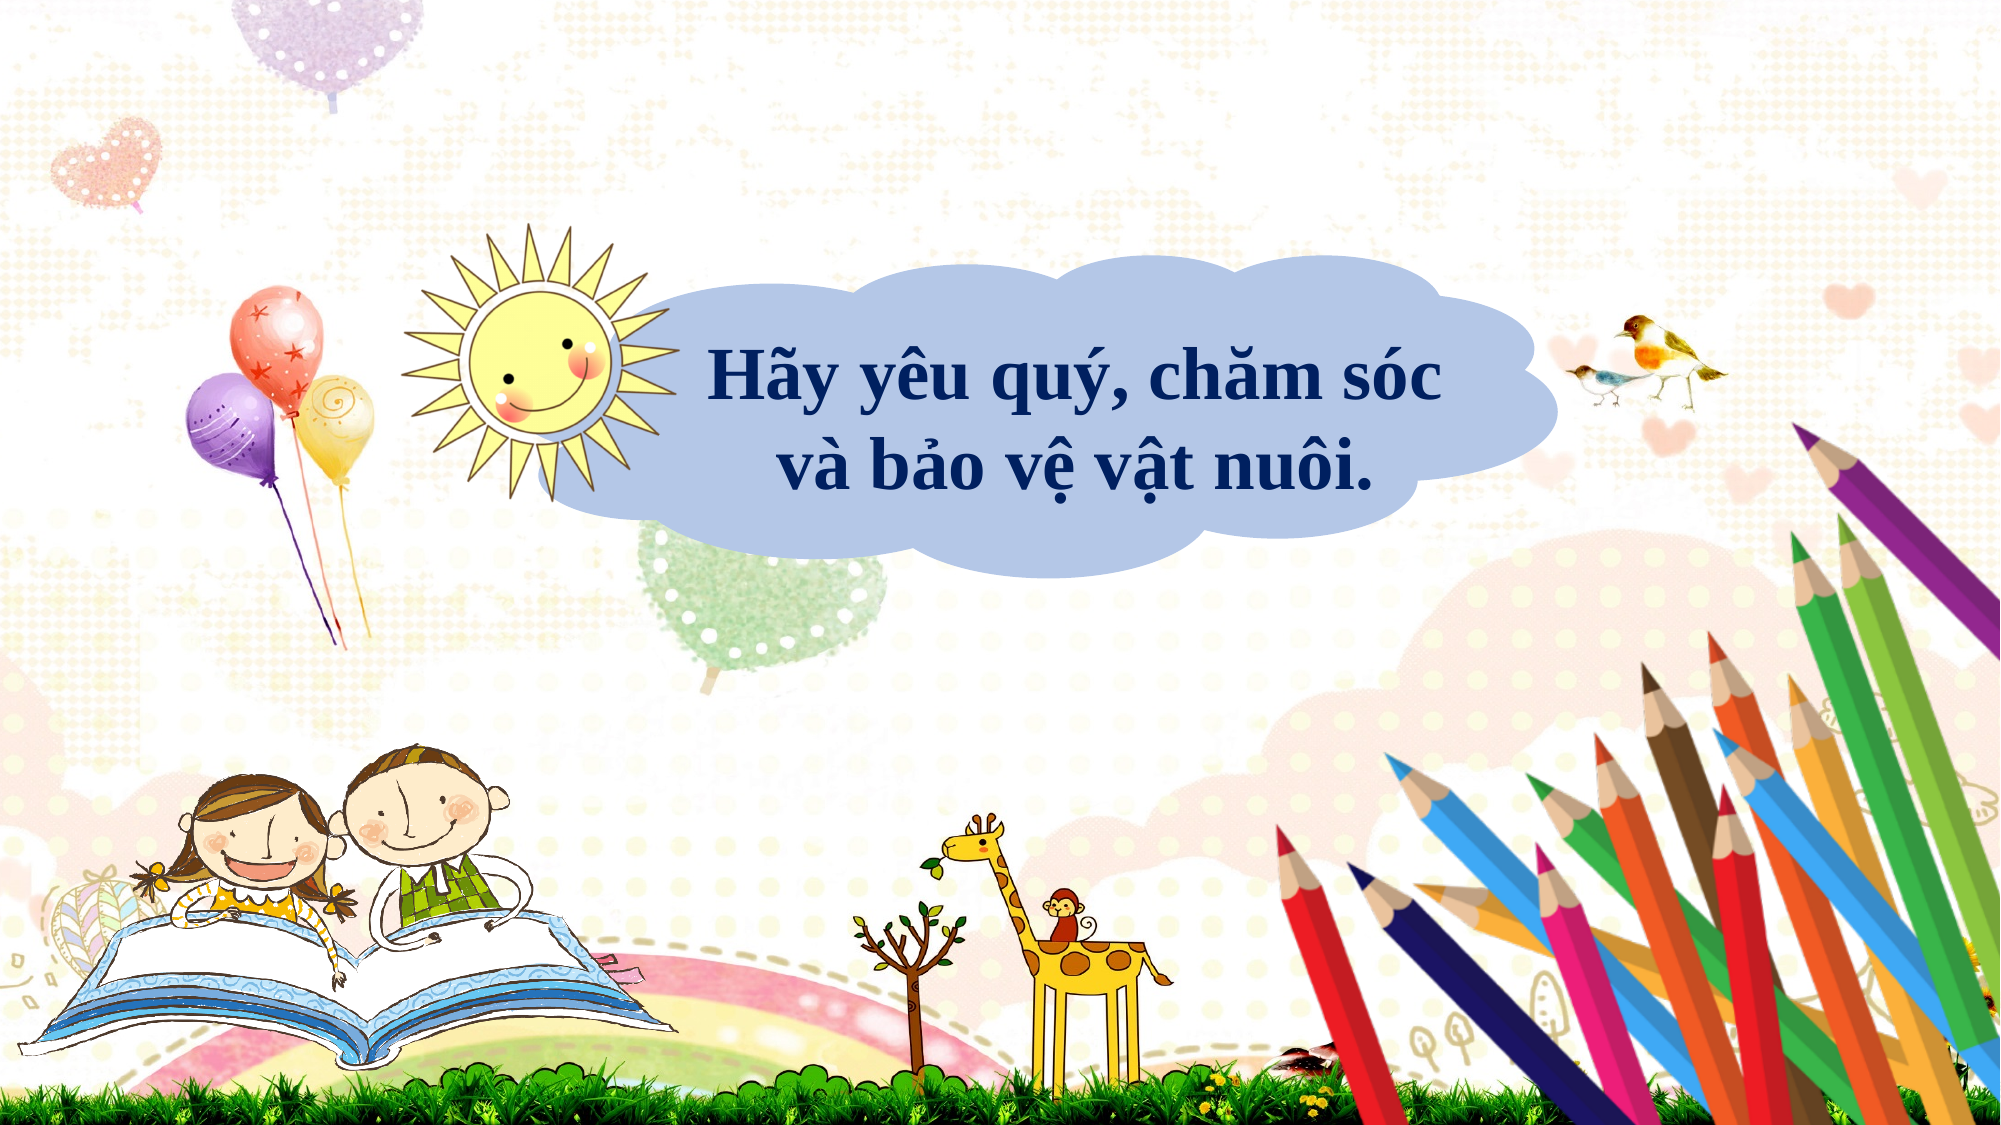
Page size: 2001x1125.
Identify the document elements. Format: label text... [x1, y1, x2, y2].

text_box [681, 255, 1435, 317]
text_box Hãy yêu quý, chăm sóc và bảo vệ vật nuôi. [678, 317, 1294, 513]
picture [0, 0, 2001, 1125]
text_box [597, 501, 1164, 579]
